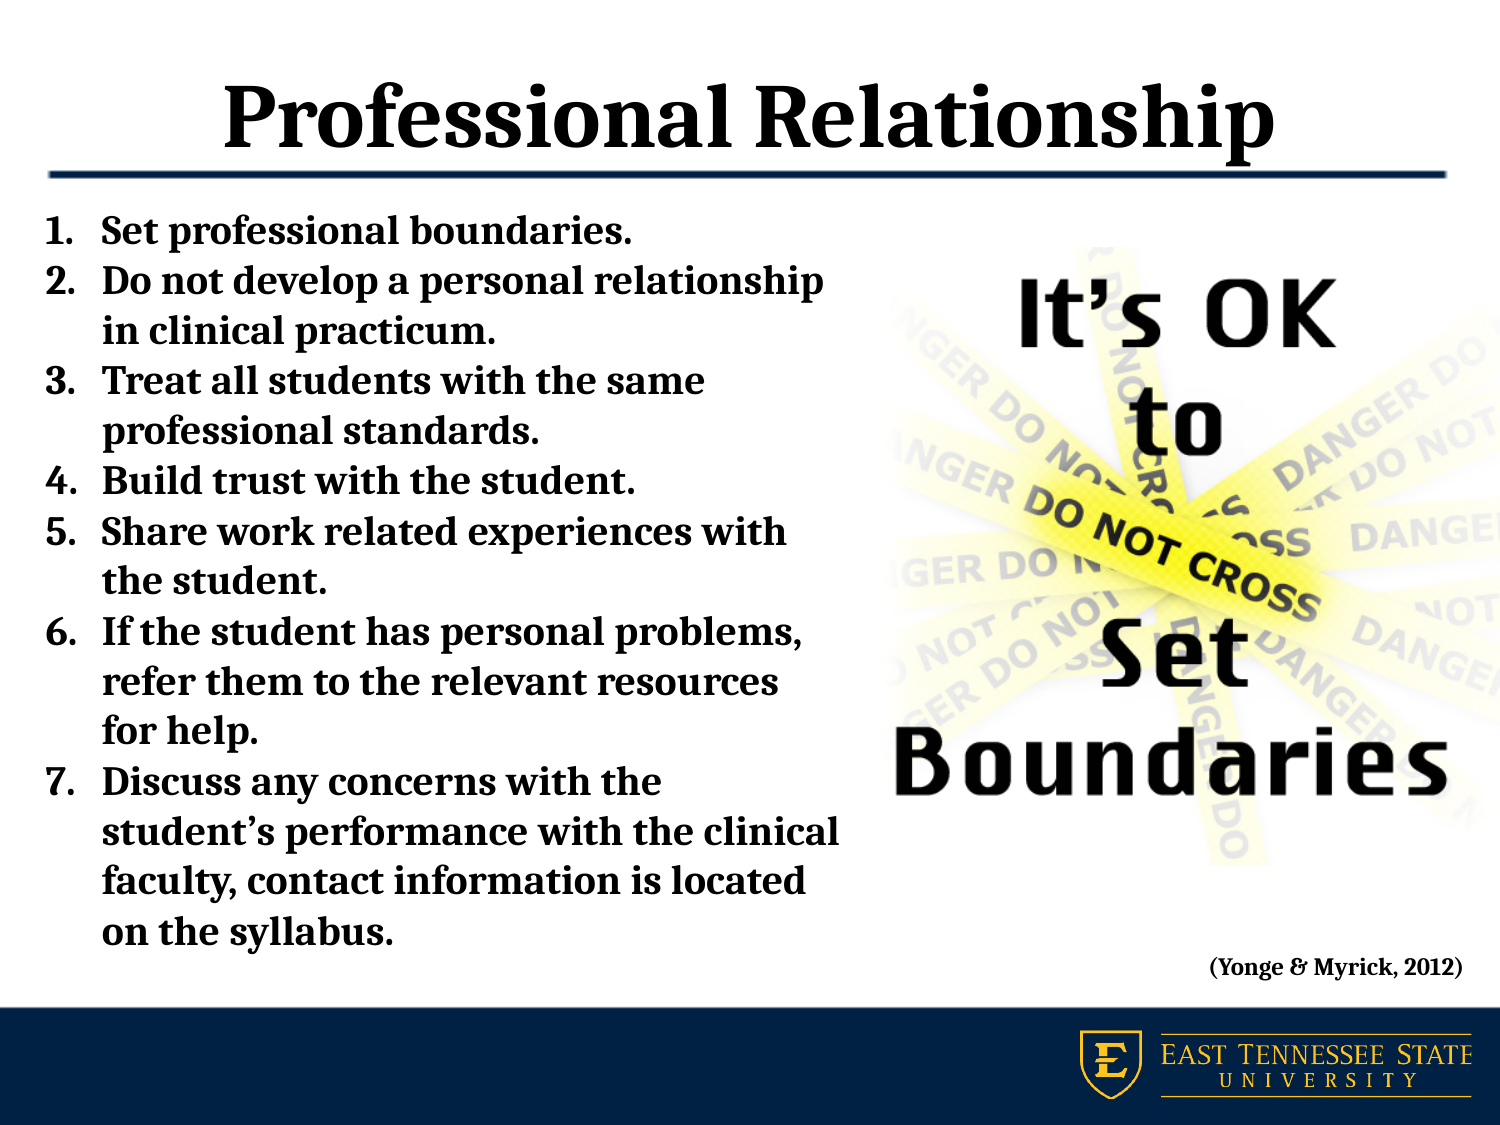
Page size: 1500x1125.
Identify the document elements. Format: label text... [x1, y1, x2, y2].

title Professional Relationship [75, 17, 1425, 205]
text_box (Yonge & Myrick, 2012) [1193, 943, 1500, 988]
picture [0, 0, 1500, 1125]
text_box Set professional boundaries. Do not develop a personal relationship in clinical practicum. Treat all students with the same professional standards. Build trust with the student. Share work related experiences with the student. If the student has personal problems, refer them to the relevant resources for help. Discuss any concerns with the student’s performance with the clinical faculty, contact information is located on the syllabus. [30, 195, 859, 1061]
